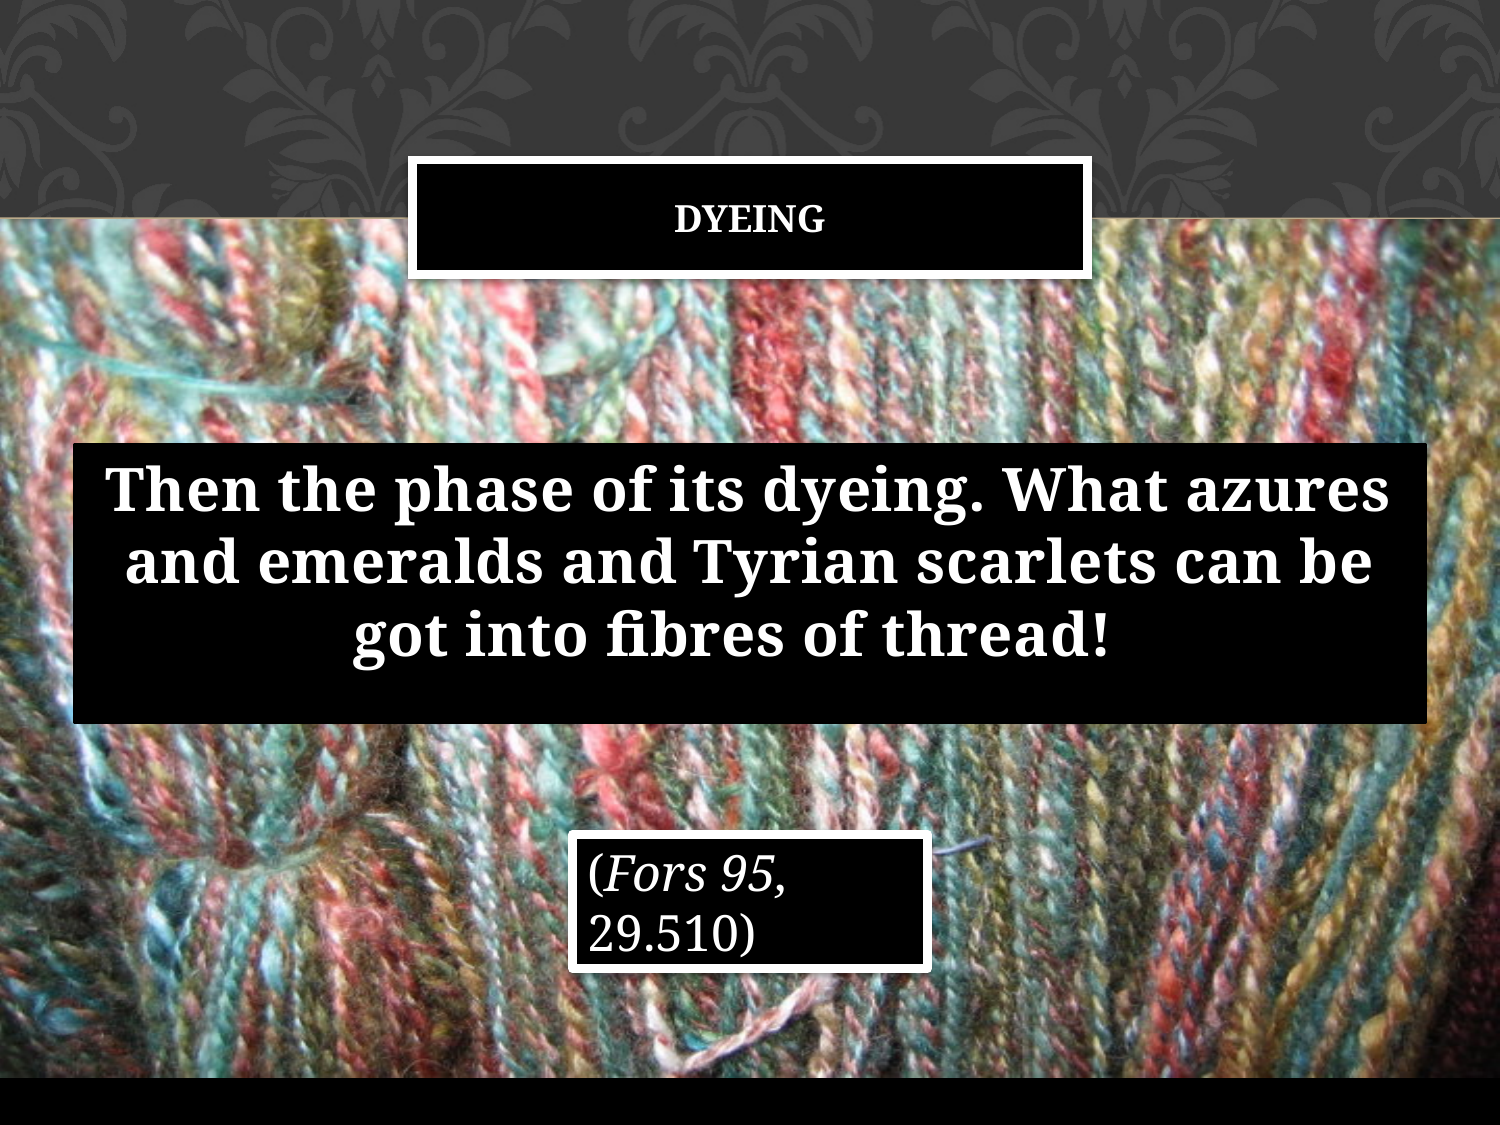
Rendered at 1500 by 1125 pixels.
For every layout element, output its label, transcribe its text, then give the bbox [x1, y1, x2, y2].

title dyeing [408, 156, 1092, 219]
picture [0, 219, 1500, 1078]
